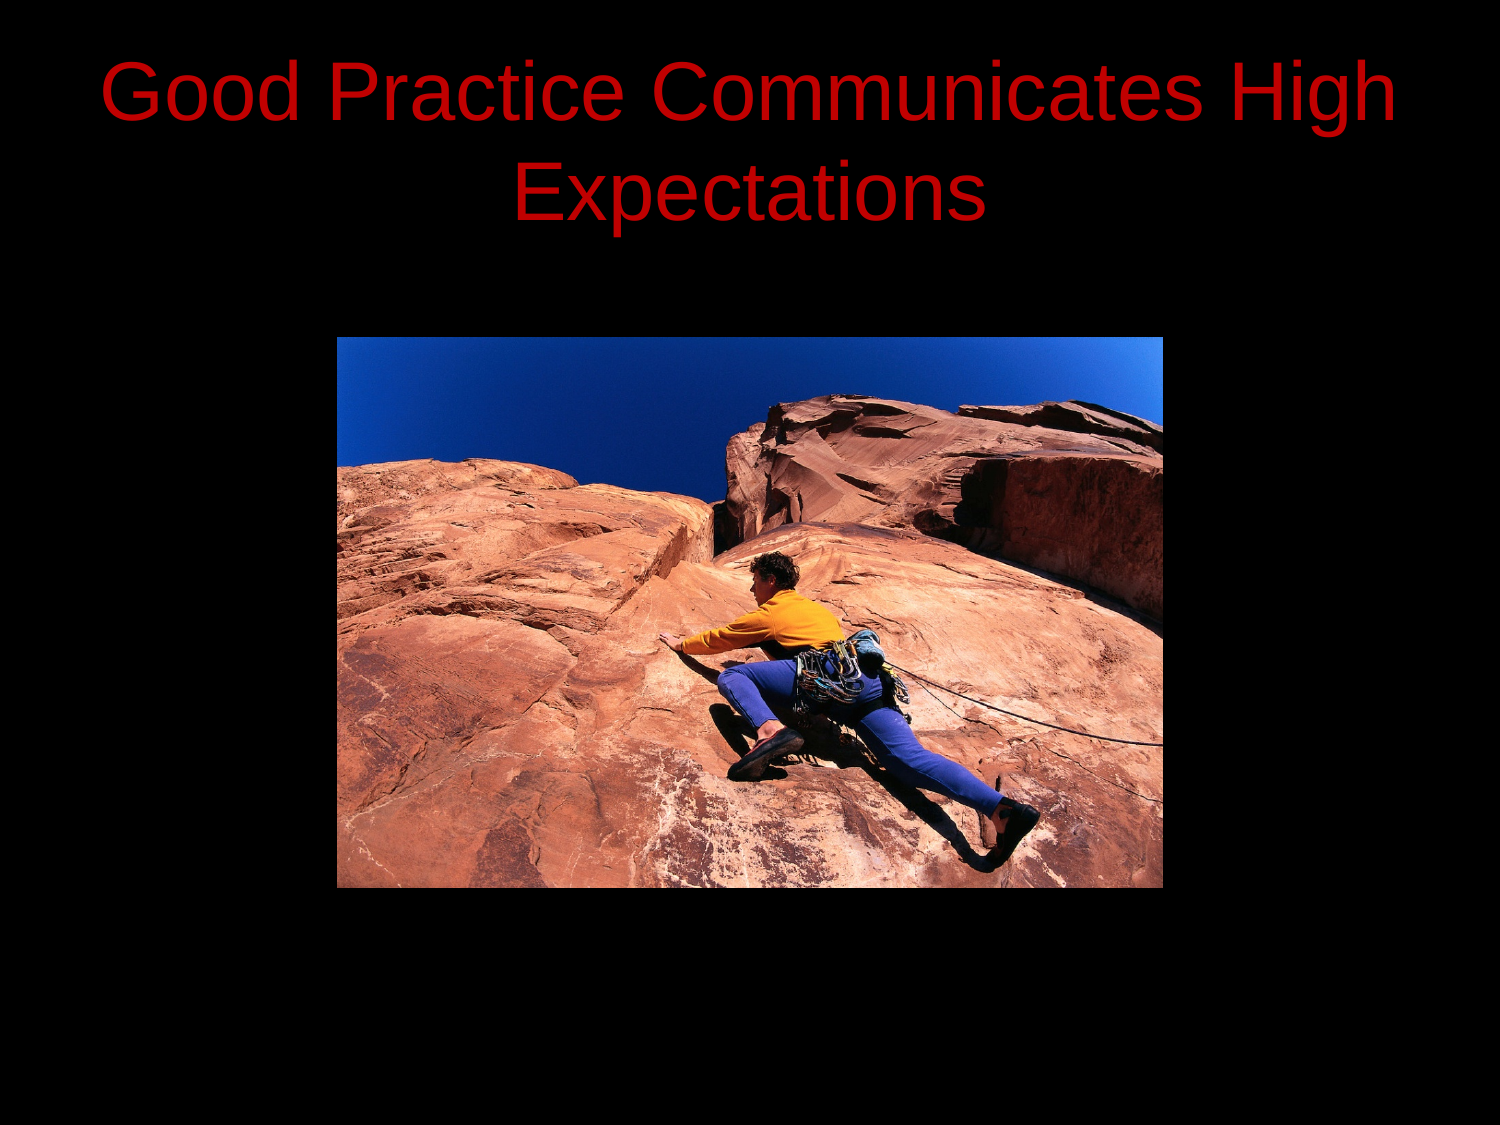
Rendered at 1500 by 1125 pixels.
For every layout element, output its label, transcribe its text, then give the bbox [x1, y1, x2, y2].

picture [337, 337, 1164, 888]
title Good Practice Communicates High Expectations [50, 62, 1450, 213]
